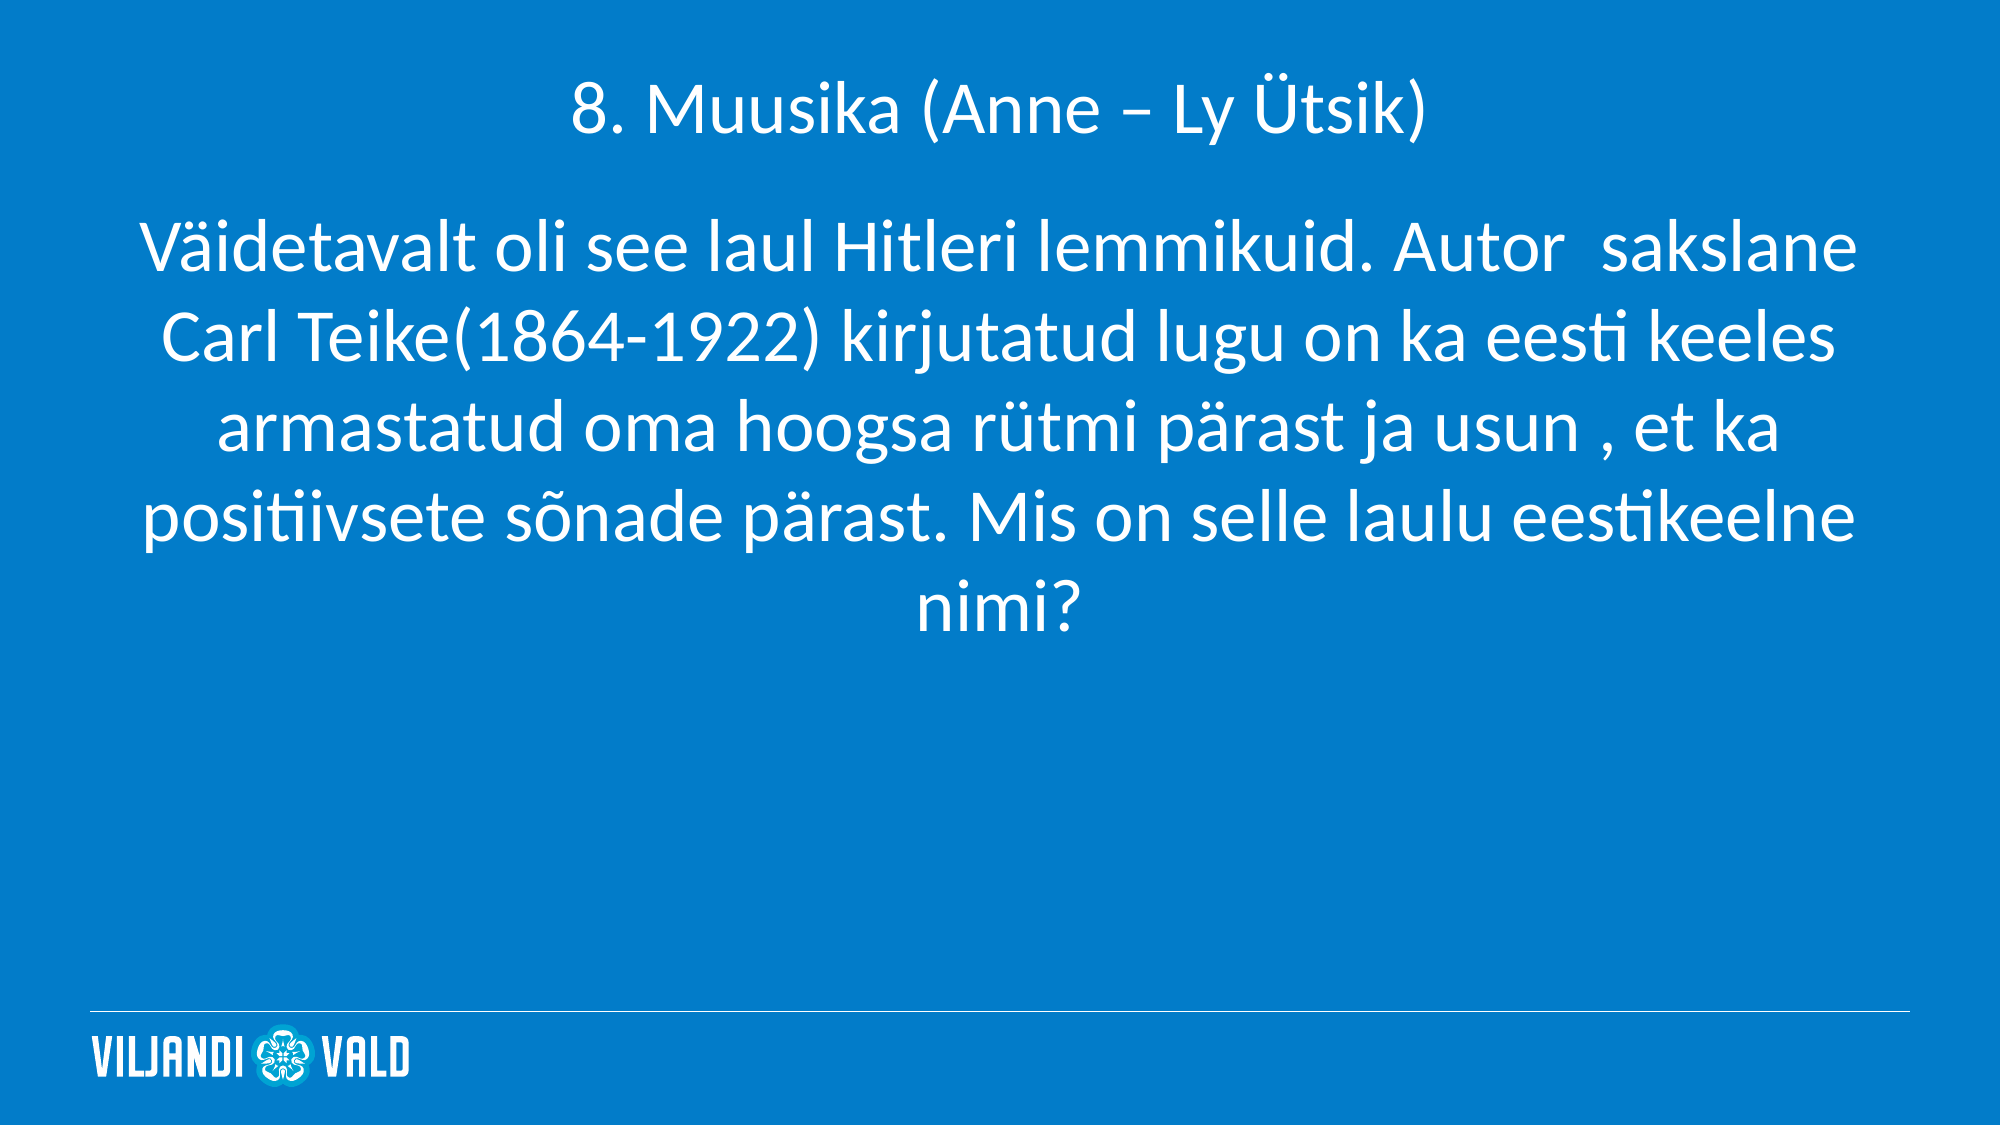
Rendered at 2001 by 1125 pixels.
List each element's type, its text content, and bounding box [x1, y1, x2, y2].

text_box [90, 1022, 410, 1089]
list Väidetavalt oli see laul Hitleri lemmikuid. Autor sakslane Carl Teike(1864-1922) kirjutatud lugu on ka eesti keeles armastatud oma hoogsa rütmi pärast ja usun , et ka positiivsete sõnade pärast. Mis on selle laulu eestikeelne nimi? [99, 186, 1900, 1005]
title 8. Muusika (Anne – Ly Ütsik) [99, 45, 1900, 162]
